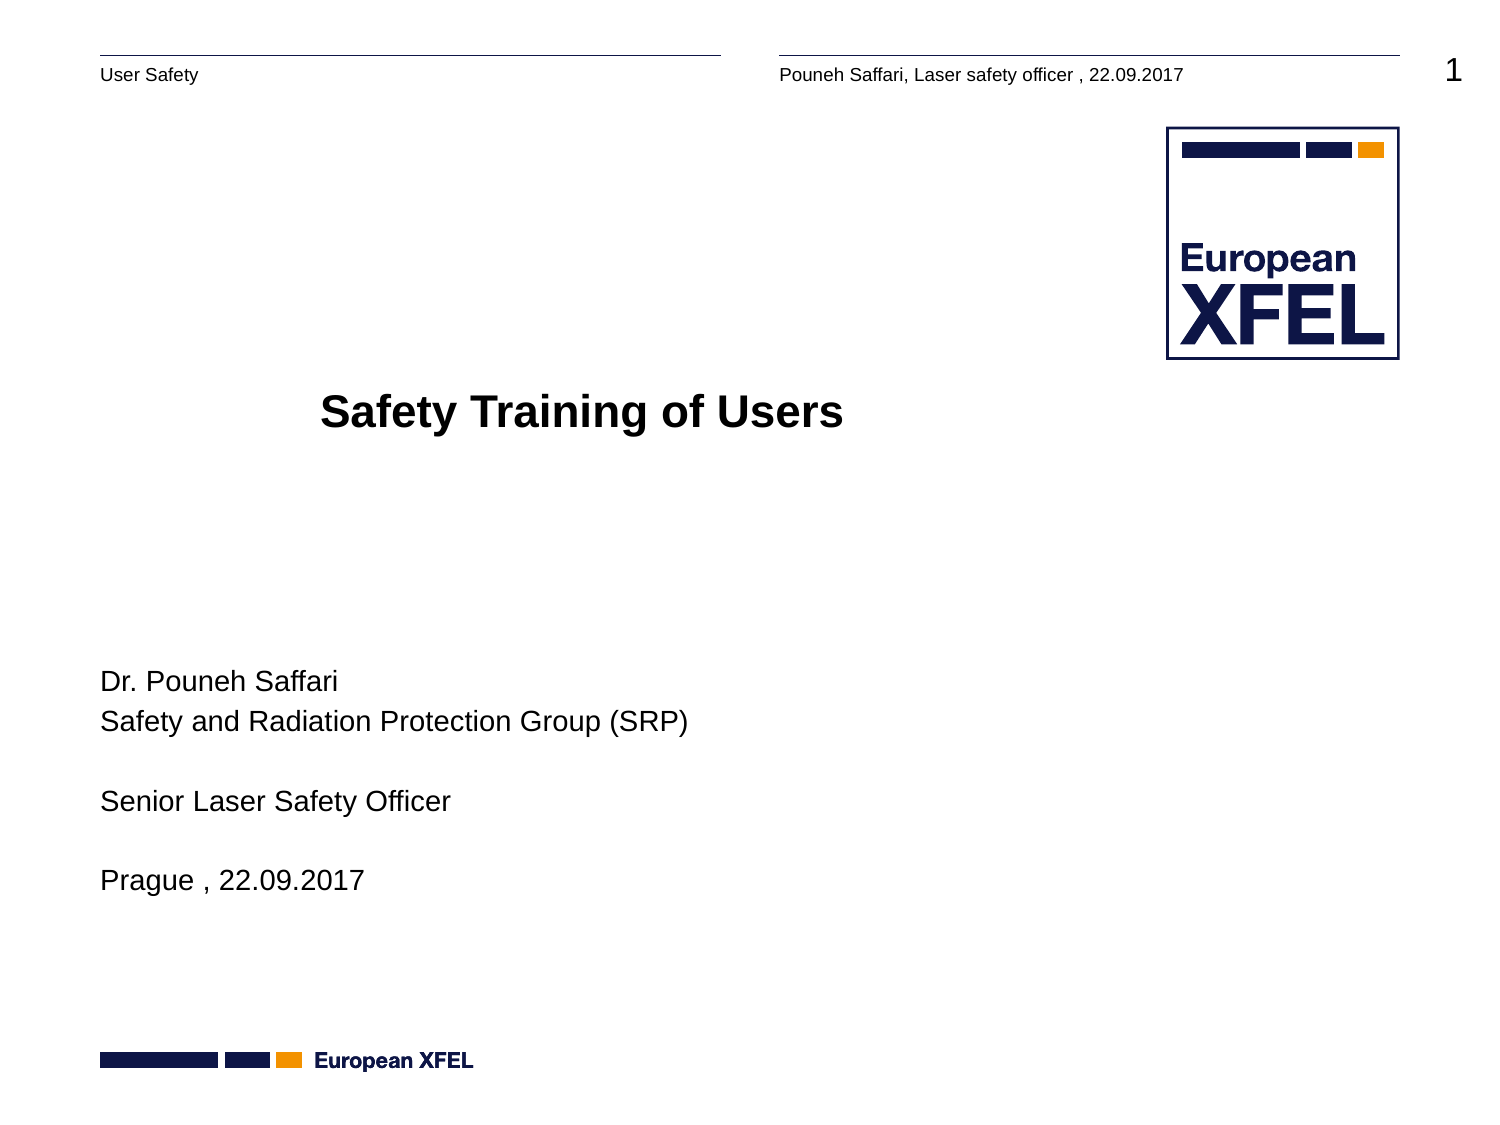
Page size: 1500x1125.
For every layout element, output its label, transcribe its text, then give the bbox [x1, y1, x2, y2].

title Safety Training of Users [100, 263, 1065, 423]
subtitle Dr. Pouneh Saffari Safety and Radiation Protection Group (SRP) Senior Laser Safety Officer Prague , 22.09.2017 [100, 423, 1066, 971]
